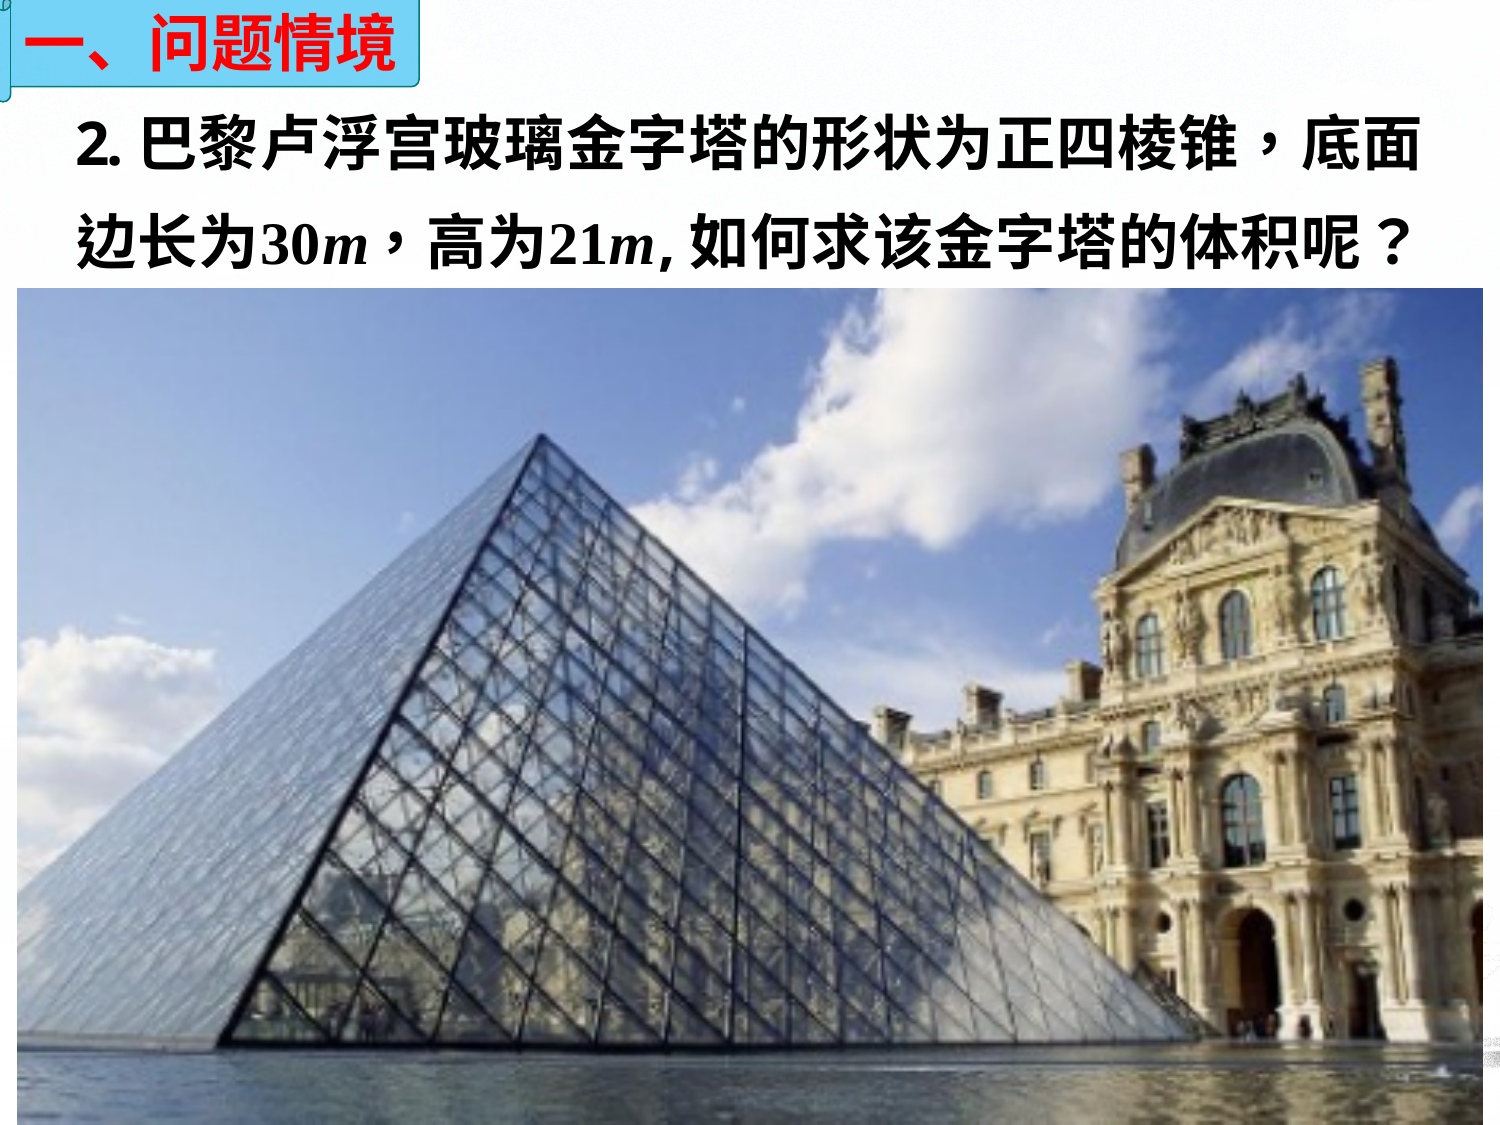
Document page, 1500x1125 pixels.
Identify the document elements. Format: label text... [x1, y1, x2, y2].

text_box 一、问题情境 [0, 0, 420, 102]
picture [0, 0, 1500, 1125]
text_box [67, 101, 1433, 288]
